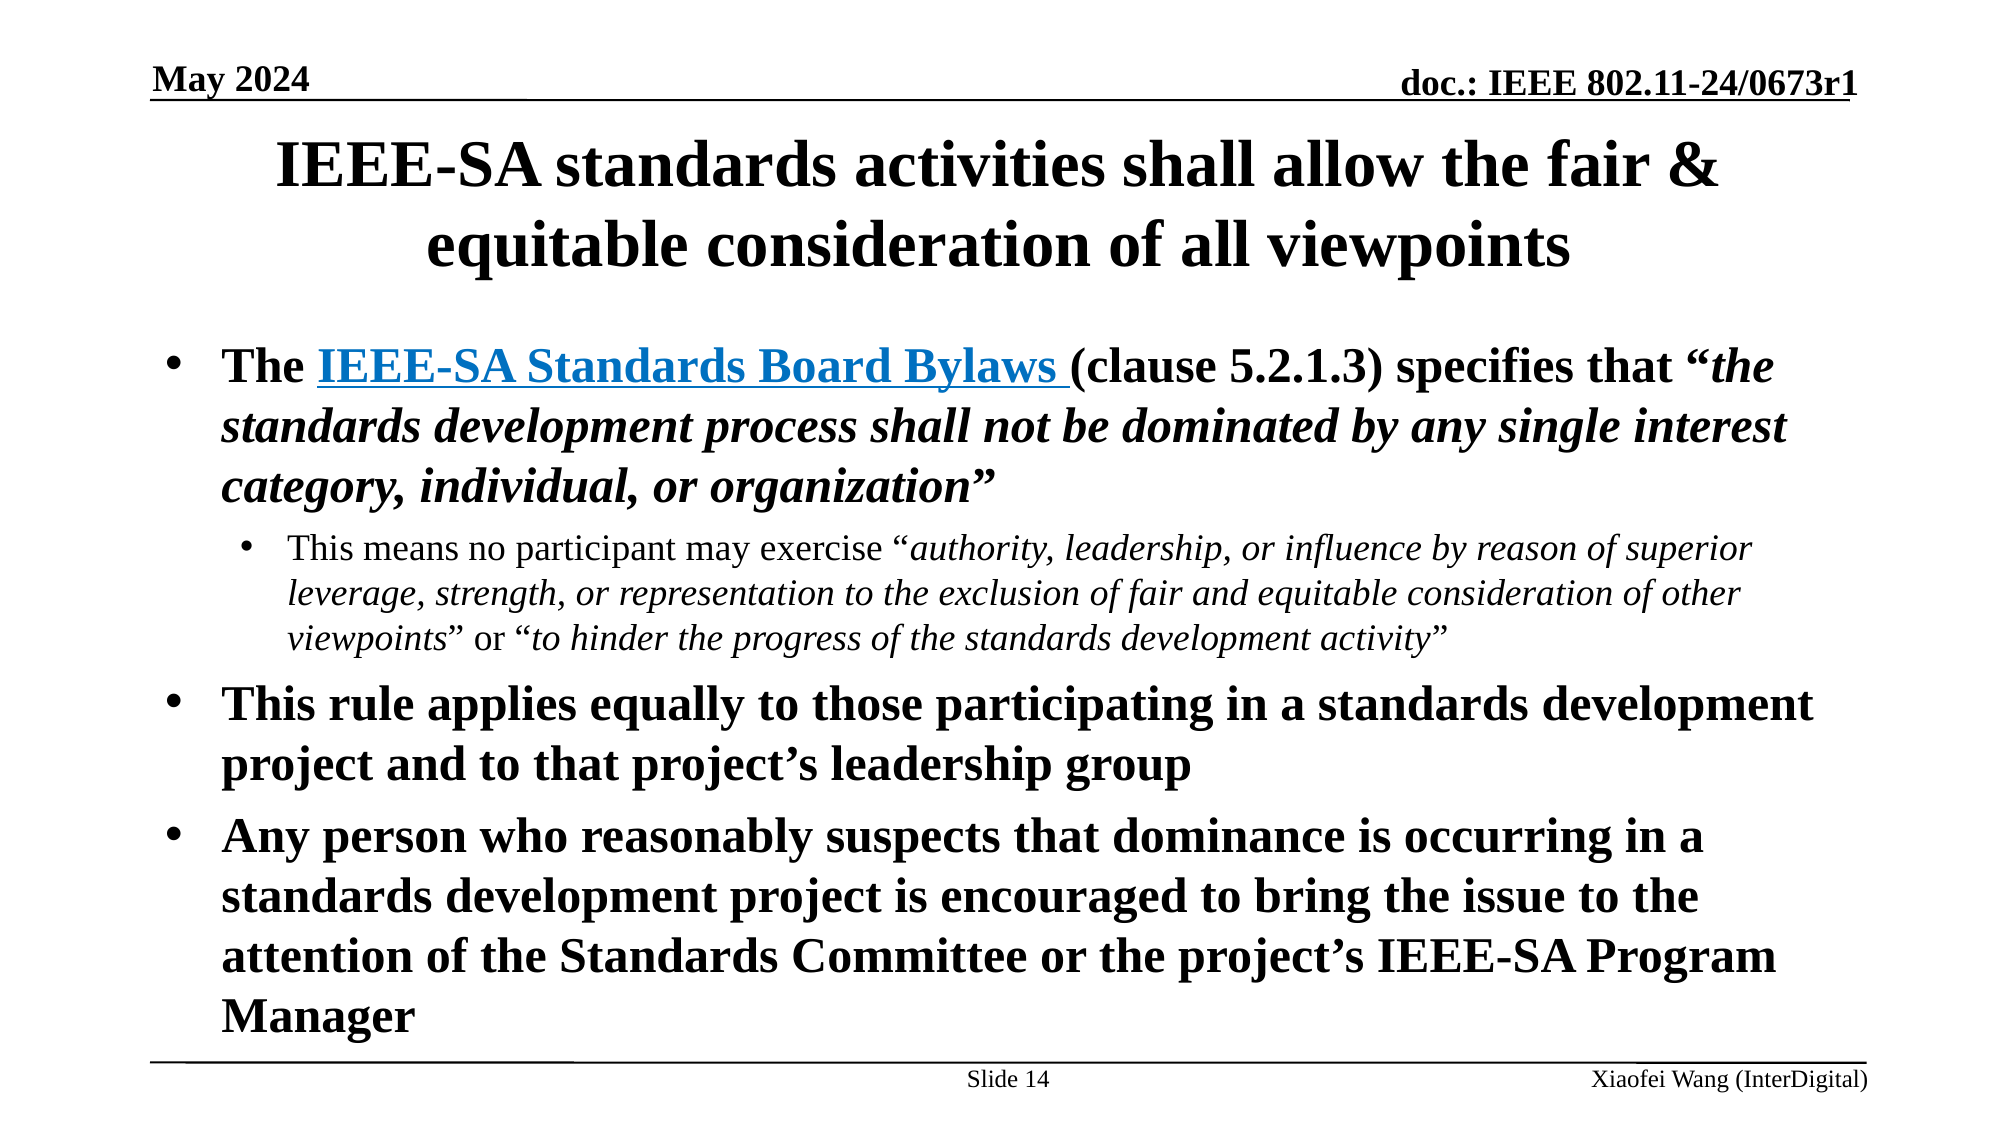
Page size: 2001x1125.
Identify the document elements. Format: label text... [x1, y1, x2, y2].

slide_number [152, 54, 563, 100]
slide_number Slide 14 [950, 1061, 1067, 1123]
title IEEE-SA standards activities shall allow the fair & equitable consideration of all viewpoints [149, 112, 1850, 288]
list The IEEE-SA Standards Board Bylaws (clause 5.2.1.3) specifies that “the standards development process shall not be dominated by any single interest category, individual, or organization” This means no participant may exercise “authority, leadership, or influence by reason of superior leverage, strength, or representation to the exclusion of fair and equitable consideration of other viewpoints” or “to hinder the progress of the standards development activity” This rule applies equally to those participating in a standards development project and to that project’s leadership group Any person who reasonably suspects that dominance is occurring in a standards development project is encouraged to bring the issue to the attention of the Standards Committee or the project’s IEEE-SA Program Manager [149, 324, 1850, 1000]
footer Xiaofei Wang (InterDigital) [1171, 1061, 1869, 1093]
